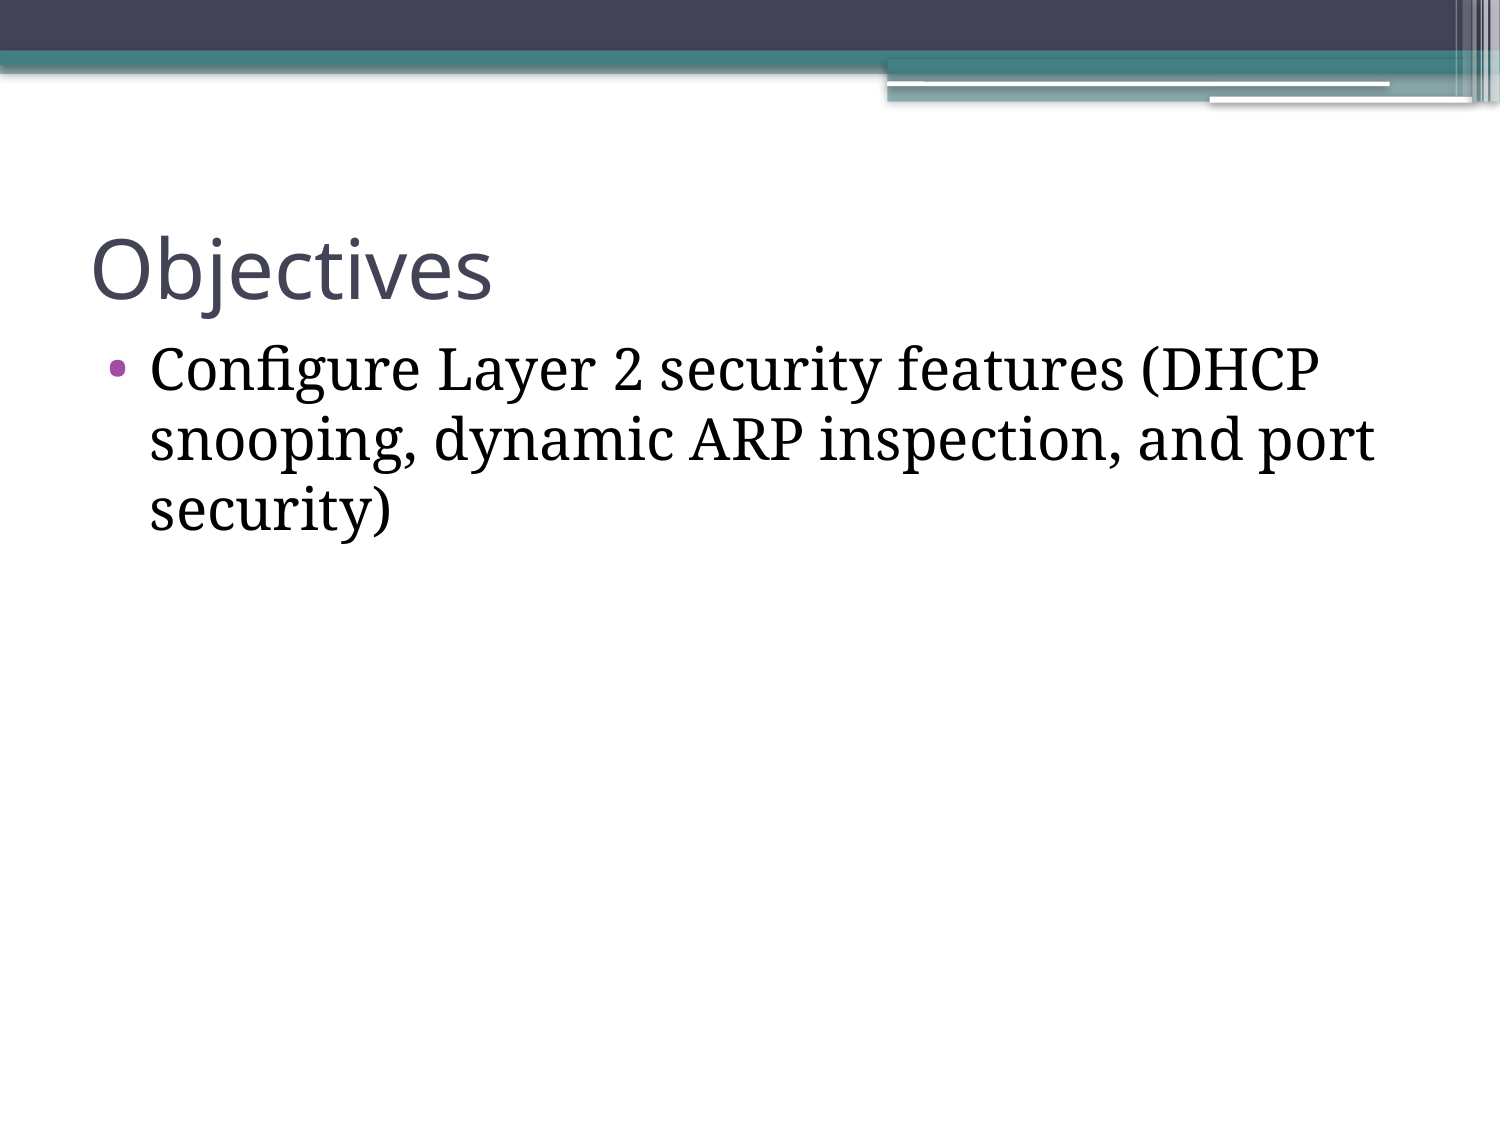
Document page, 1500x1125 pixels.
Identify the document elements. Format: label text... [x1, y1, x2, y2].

title Objectives [75, 187, 1425, 324]
list Configure Layer 2 security features (DHCP snooping, dynamic ARP inspection, and port security) [75, 324, 1425, 1035]
